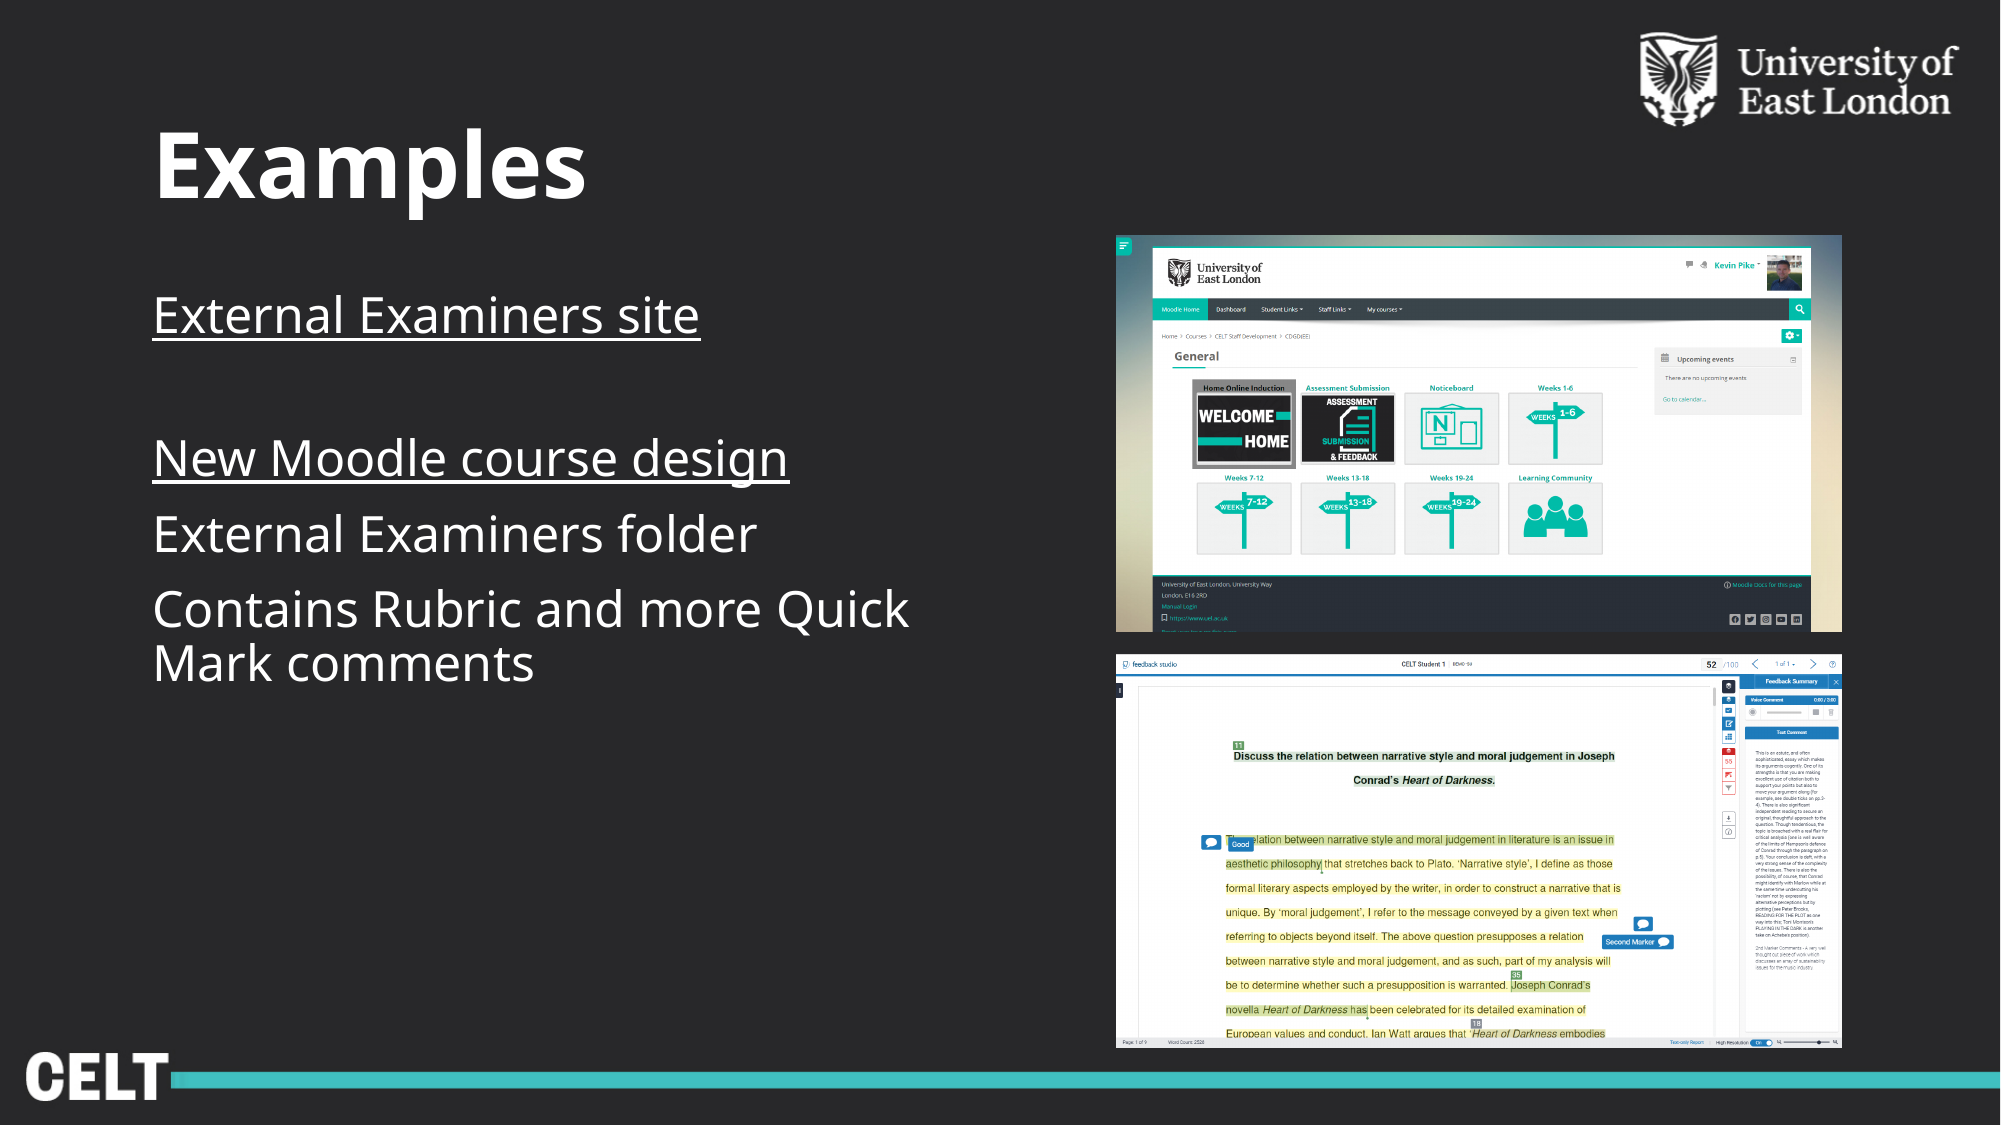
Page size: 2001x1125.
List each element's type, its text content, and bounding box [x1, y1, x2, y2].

list External Examiners site New Moodle course design External Examiners folder Contains Rubric and more Quick Mark comments [137, 277, 1000, 804]
title Examples [137, 59, 1863, 278]
picture [0, 0, 2001, 1125]
